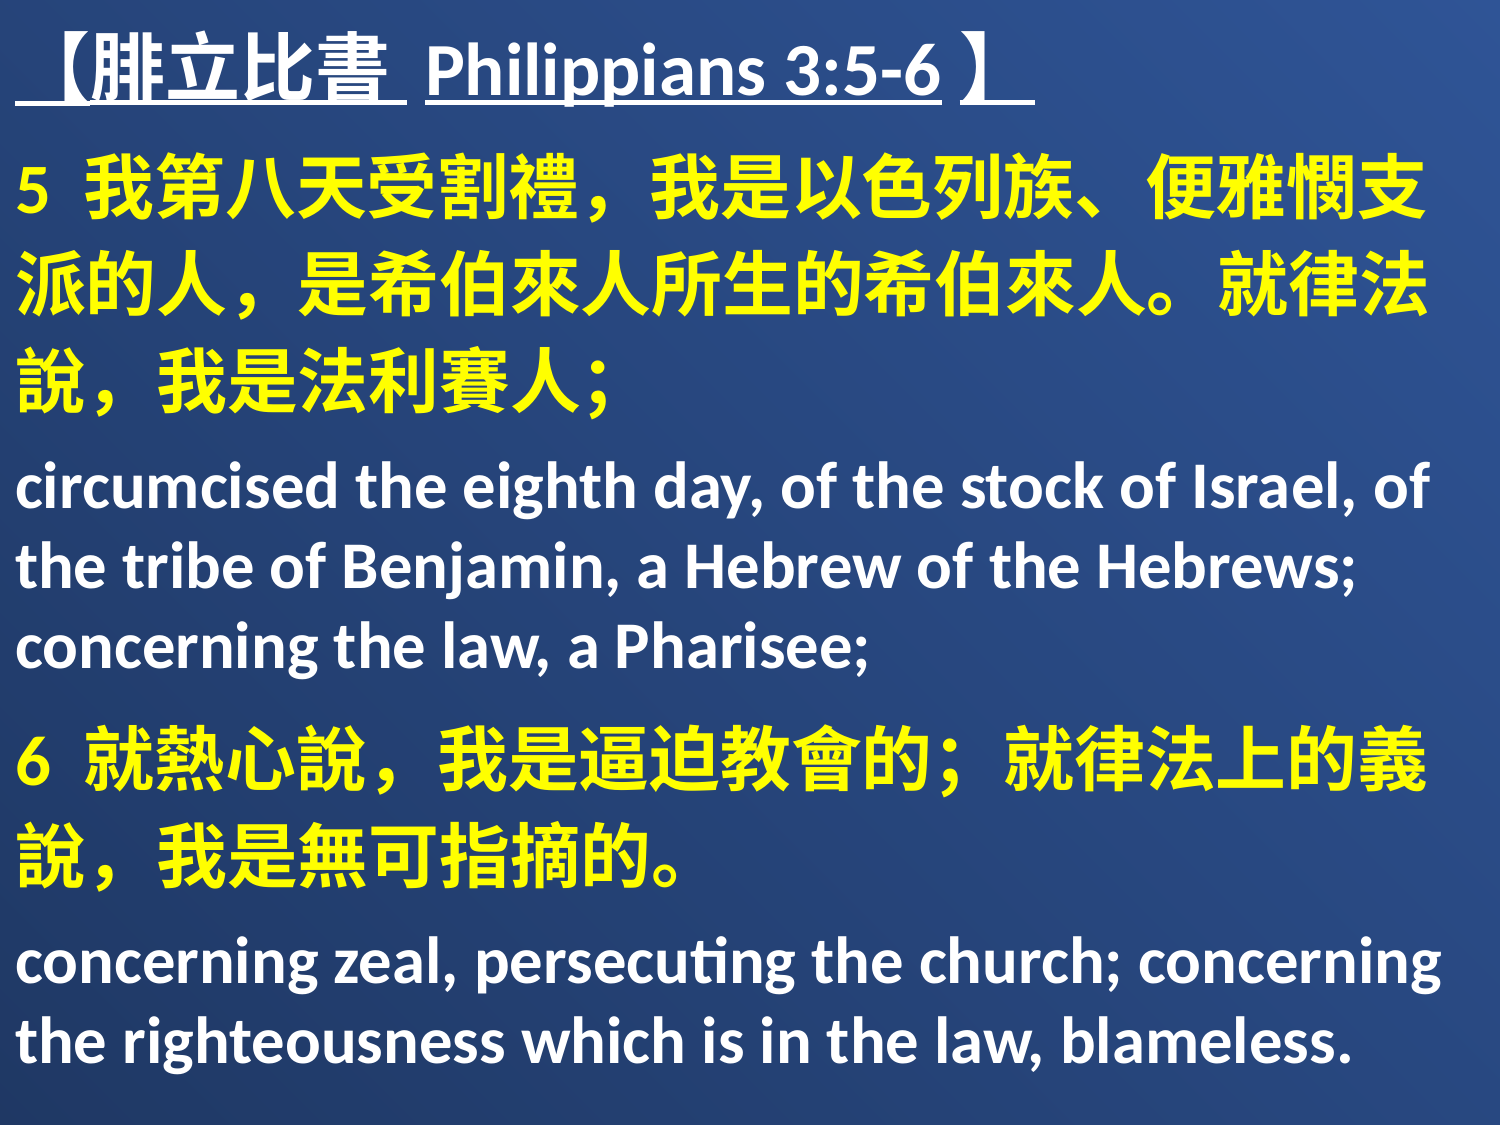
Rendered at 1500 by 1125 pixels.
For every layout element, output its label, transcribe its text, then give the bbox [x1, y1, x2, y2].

subtitle 【腓立比書 Philippians 3:5-6】 5 我第八天受割禮，我是以色列族、便雅憫支派的人，是希伯來人所生的希伯來人。就律法說，我是法利賽人； circumcised the eighth day, of the stock of Israel, of the tribe of Benjamin, a Hebrew of the Hebrews; concerning the law, a Pharisee; 6 就熱心說，我是逼迫教會的；就律法上的義說，我是無可指摘的。 concerning zeal, persecuting the church; concerning the righteousness which is in the law, blameless. [0, 0, 1500, 1125]
